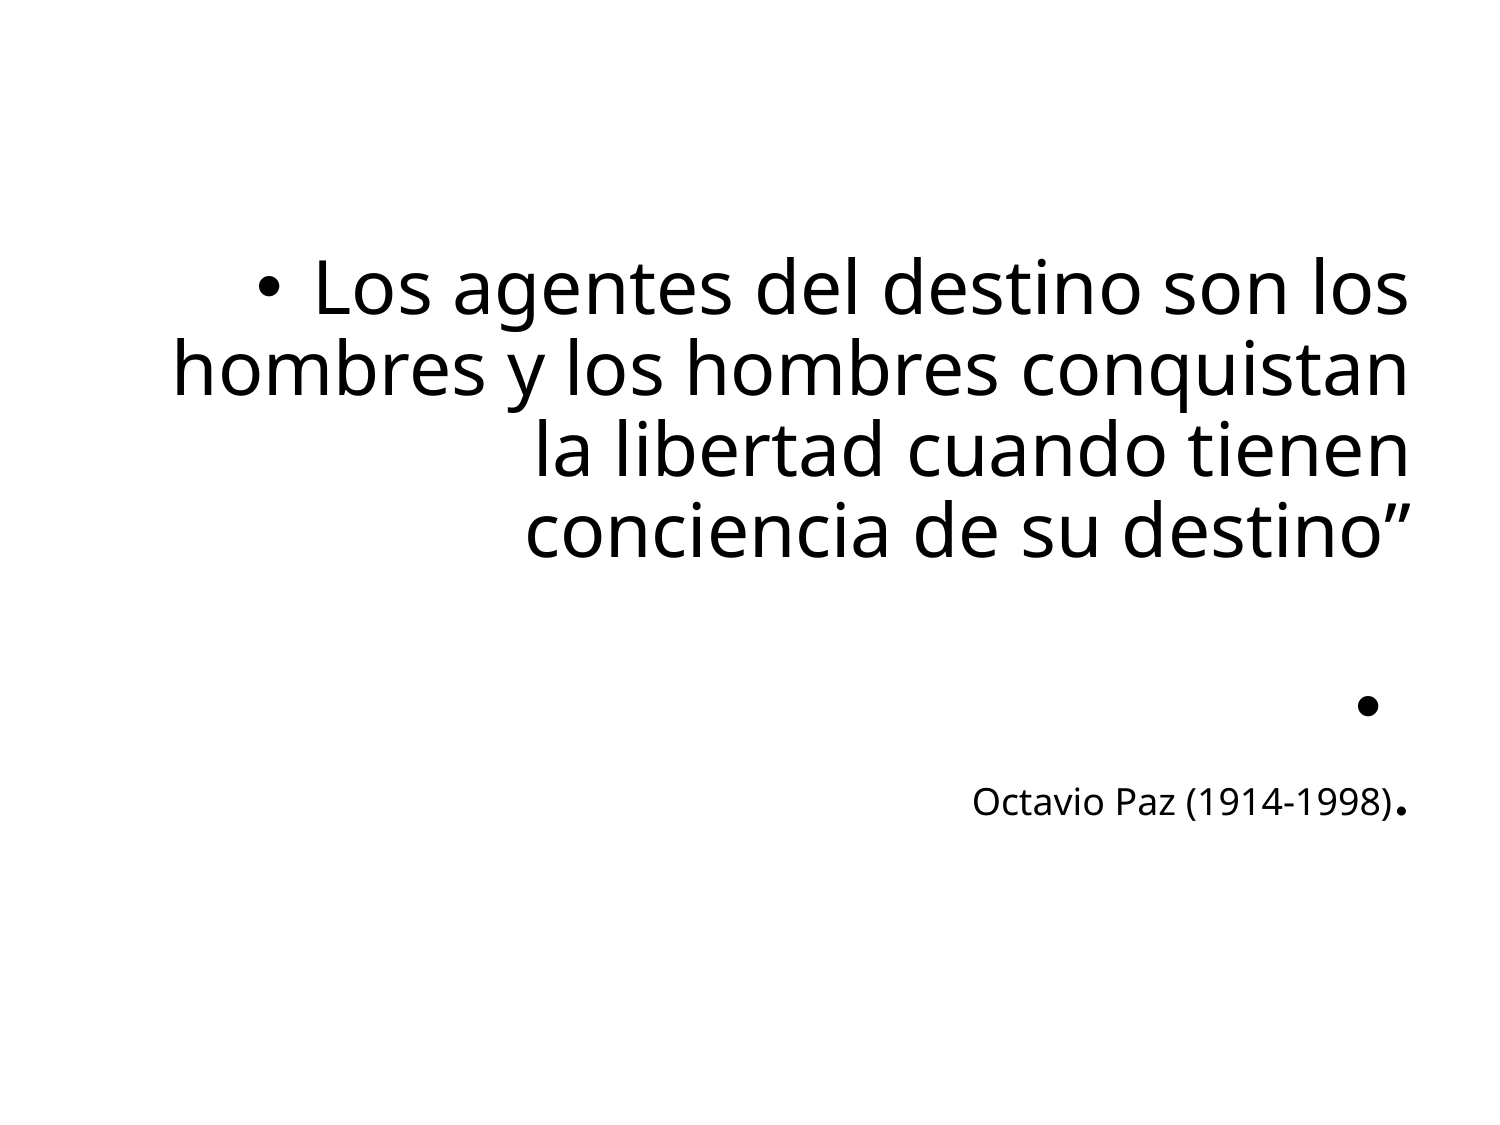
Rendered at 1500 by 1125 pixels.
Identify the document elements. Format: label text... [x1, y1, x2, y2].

list Los agentes del destino son los hombres y los hombres conquistan la libertad cuando tienen conciencia de su destino” Octavio Paz (1914-1998). [76, 136, 1427, 1036]
